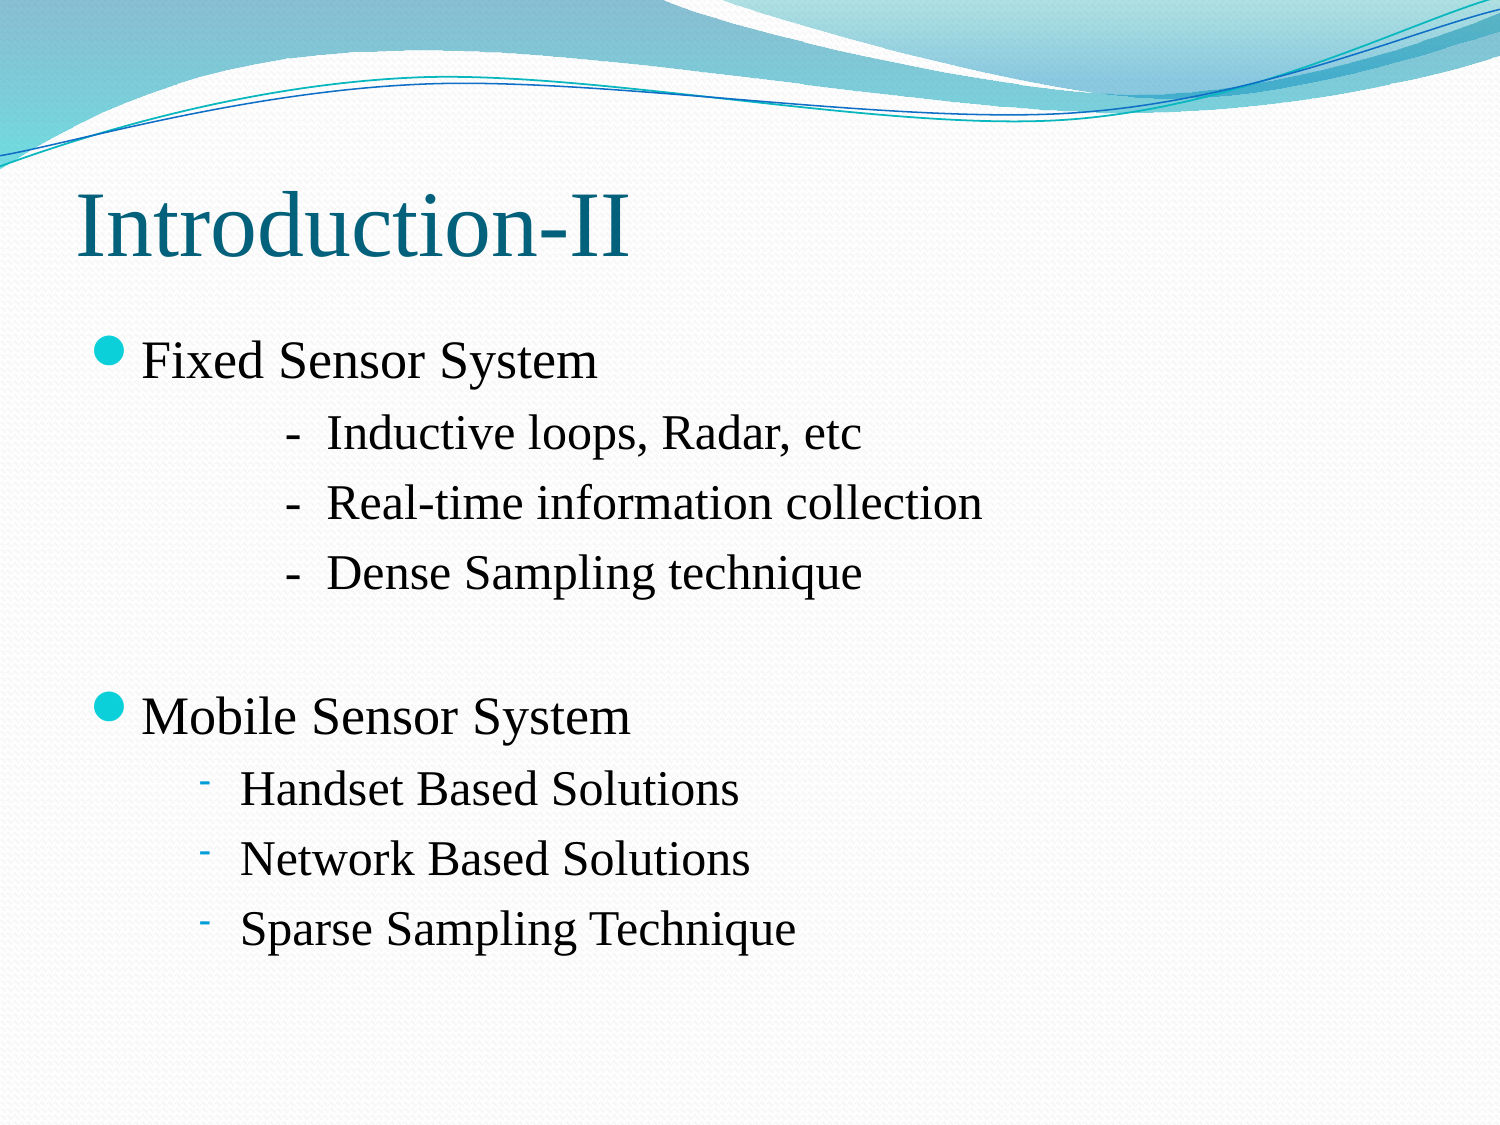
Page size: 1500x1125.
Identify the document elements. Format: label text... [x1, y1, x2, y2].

list Fixed Sensor System - Inductive loops, Radar, etc - Real-time information collection - Dense Sampling technique Mobile Sensor System Handset Based Solutions Network Based Solutions Sparse Sampling Technique [75, 317, 1425, 1038]
title Introduction-II [75, 87, 1425, 275]
